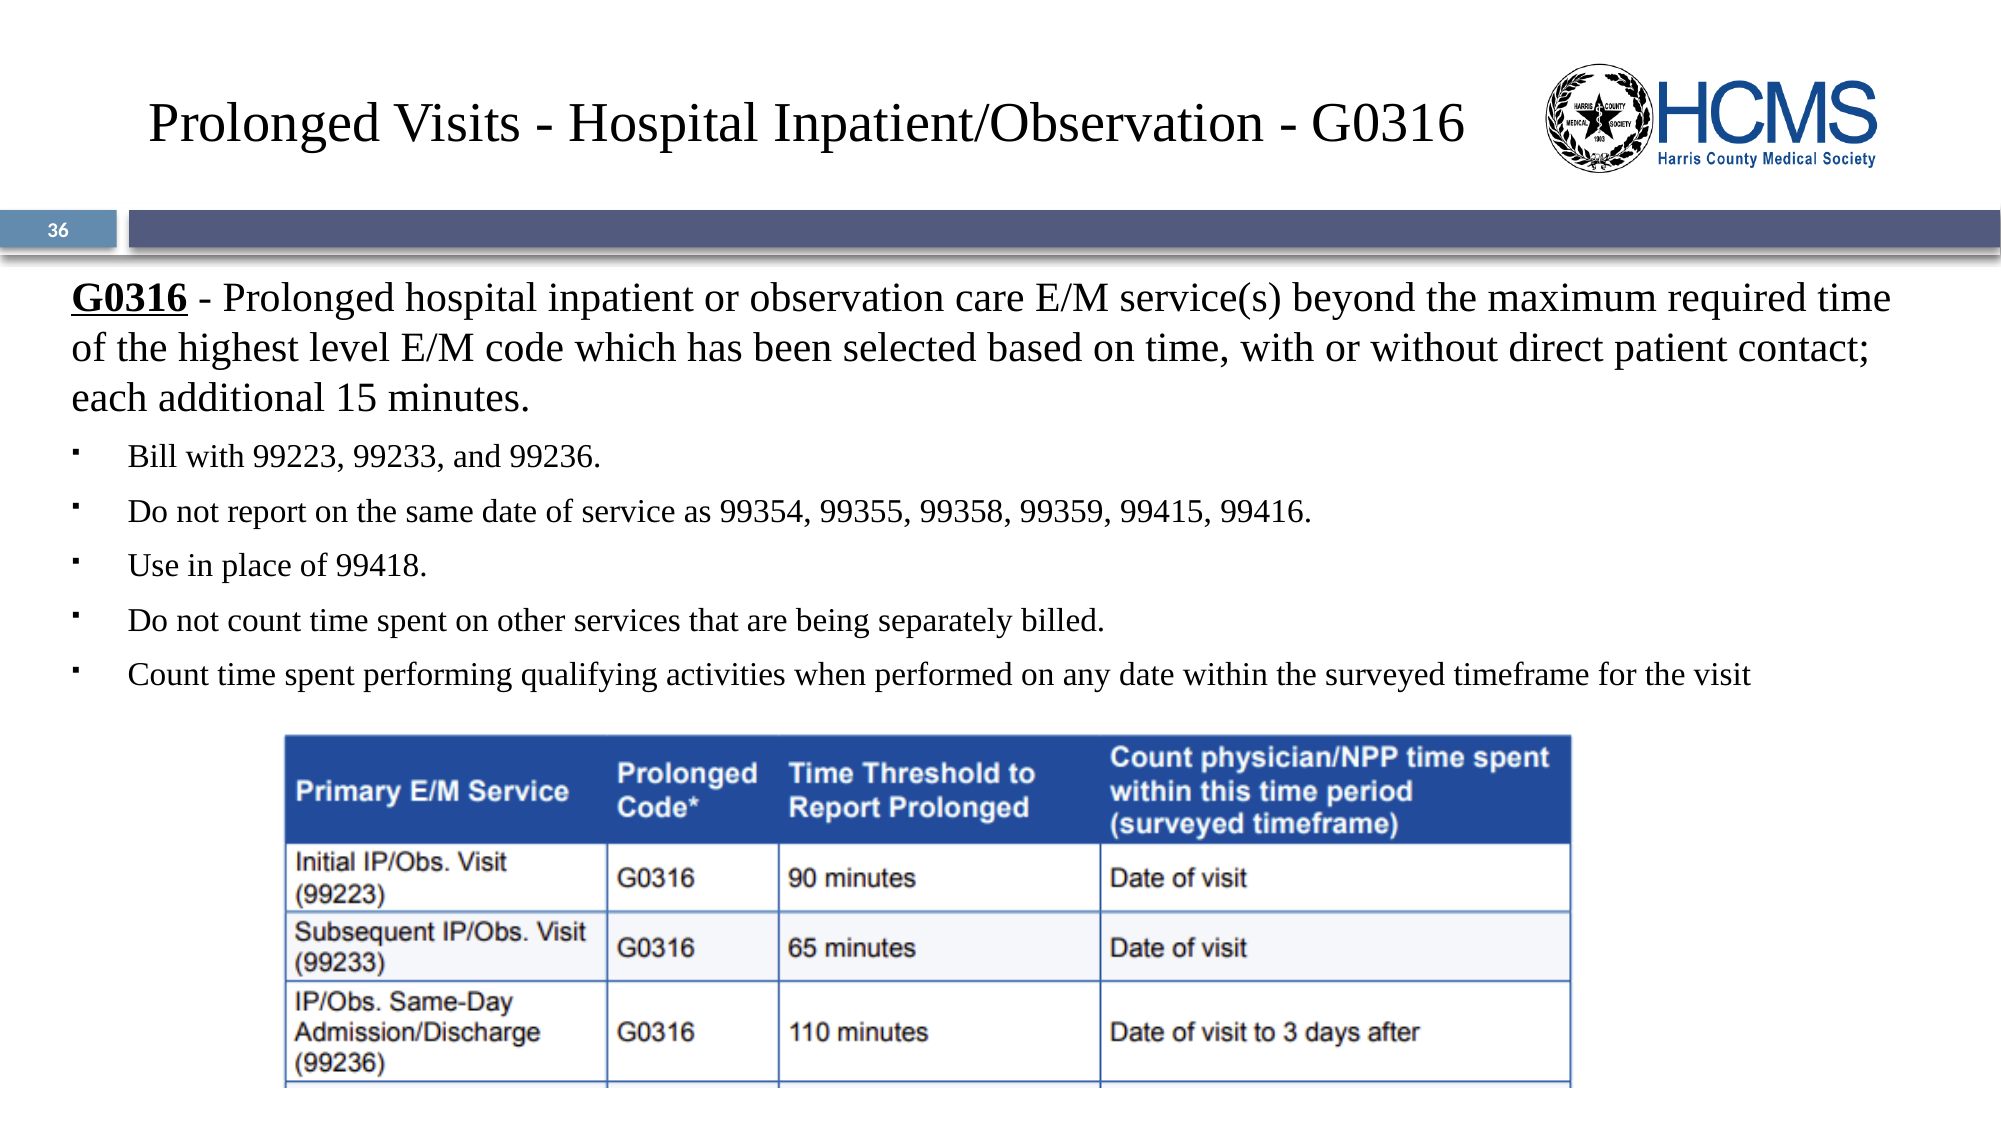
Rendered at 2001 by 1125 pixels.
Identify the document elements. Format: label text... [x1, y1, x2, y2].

list G0316 - Prolonged hospital inpatient or observation care E/M service(s) beyond the maximum required time of the highest level E/M code which has been selected based on time, with or without direct patient contact; each additional 15 minutes. Bill with 99223, 99233, and 99236. Do not report on the same date of service as 99354, 99355, 99358, 99359, 99415, 99416. Use in place of 99418. Do not count time spent on other services that are being separately billed. Count time spent performing qualifying activities when performed on any date within the surveyed timeframe for the visit [56, 262, 1918, 1085]
title Prolonged Visits - Hospital Inpatient/Observation - G0316 [133, 37, 1918, 200]
picture [271, 726, 1577, 1088]
slide_number 36 [0, 208, 117, 249]
